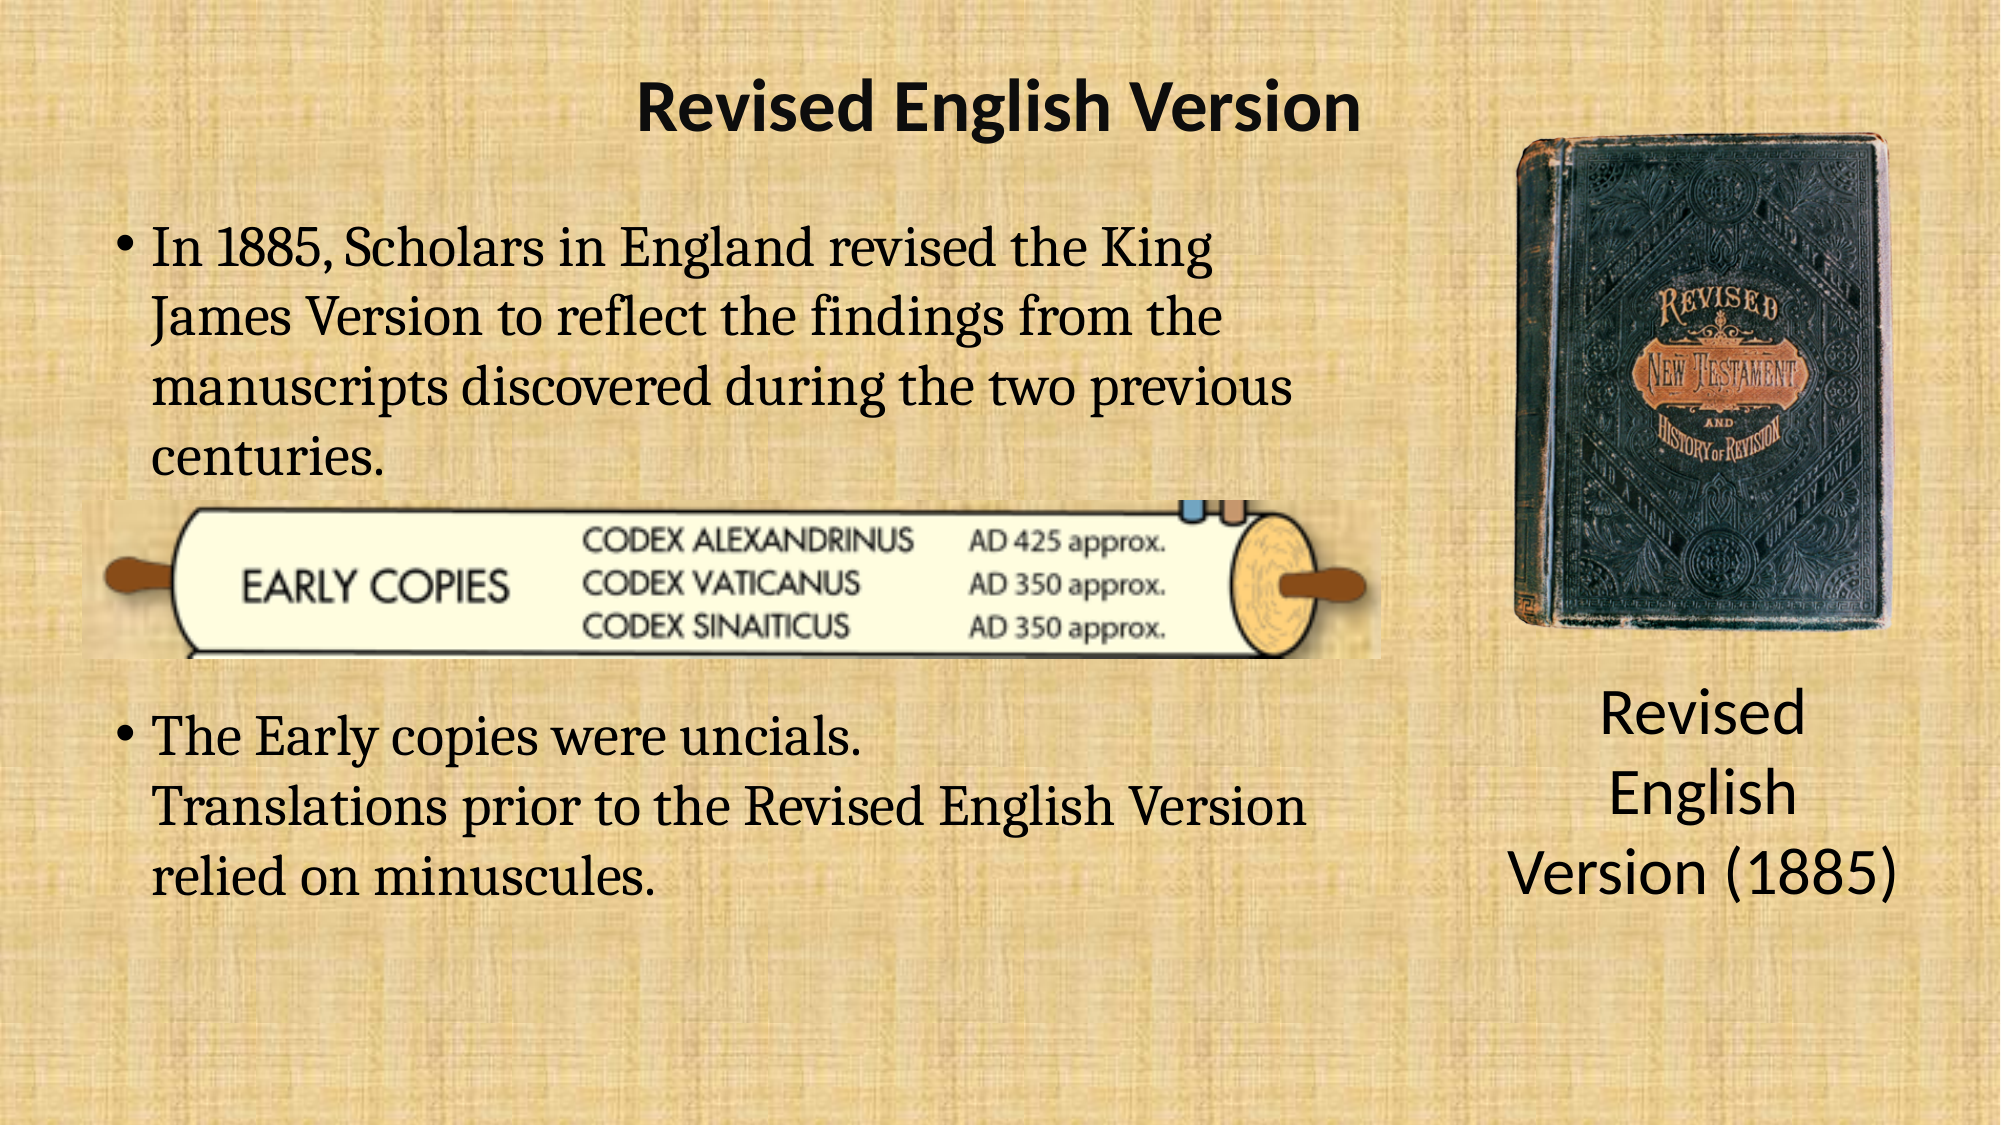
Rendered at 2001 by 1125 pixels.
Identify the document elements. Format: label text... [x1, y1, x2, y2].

picture [0, 0, 2001, 1125]
text_box Revised English Version (1885) [1488, 660, 1918, 916]
list In 1885, Scholars in England revised the King James Version to reflect the findings from the manuscripts discovered during the two previous centuries. The Early copies were uncials. Translations prior to the Revised English Version relied on minuscules. [99, 668, 1364, 1043]
title Revised English Version [99, 45, 1900, 158]
list In 1885, Scholars in England revised the King James Version to reflect the findings from the manuscripts discovered during the two previous centuries. The Early copies were uncials. Translations prior to the Revised English Version relied on minuscules. [99, 200, 1364, 498]
